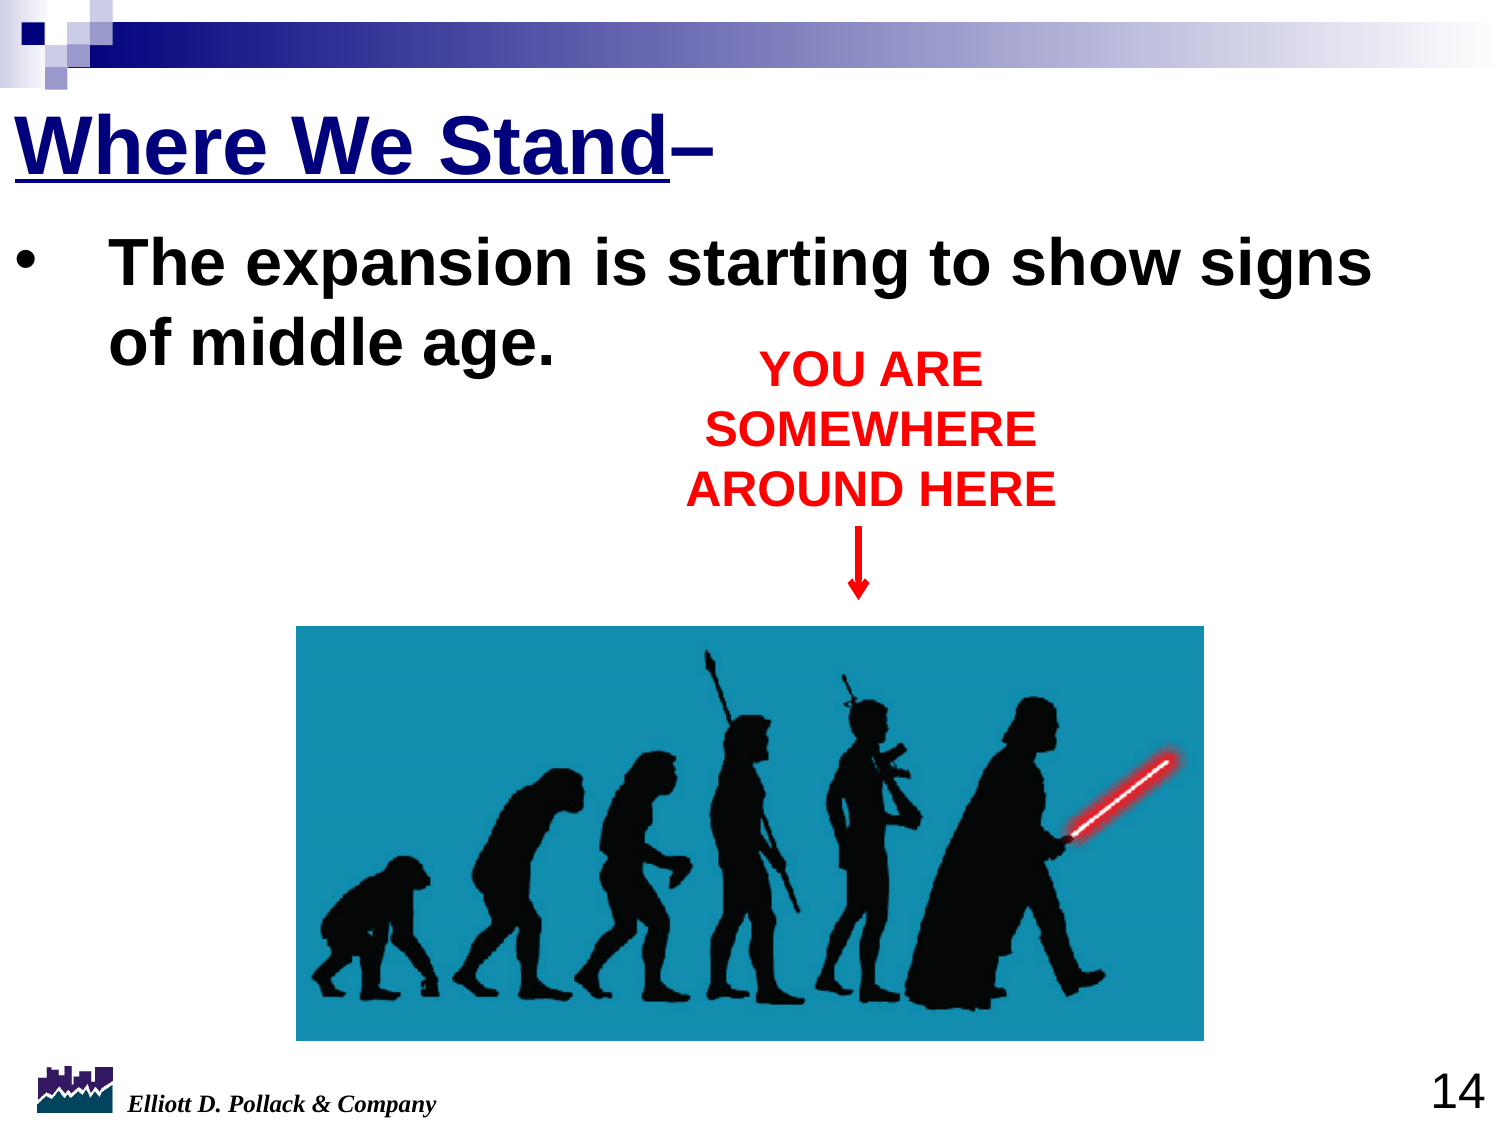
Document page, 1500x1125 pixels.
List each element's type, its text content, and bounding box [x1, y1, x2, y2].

text_box Where We Stand– The expansion is starting to show signs of middle age. [0, 83, 1421, 386]
text_box 14 [1379, 1051, 1500, 1125]
picture [37, 1066, 113, 1103]
picture [296, 625, 1204, 1041]
text_box YOU ARE SOMEWHERE AROUND HERE [654, 329, 1088, 524]
